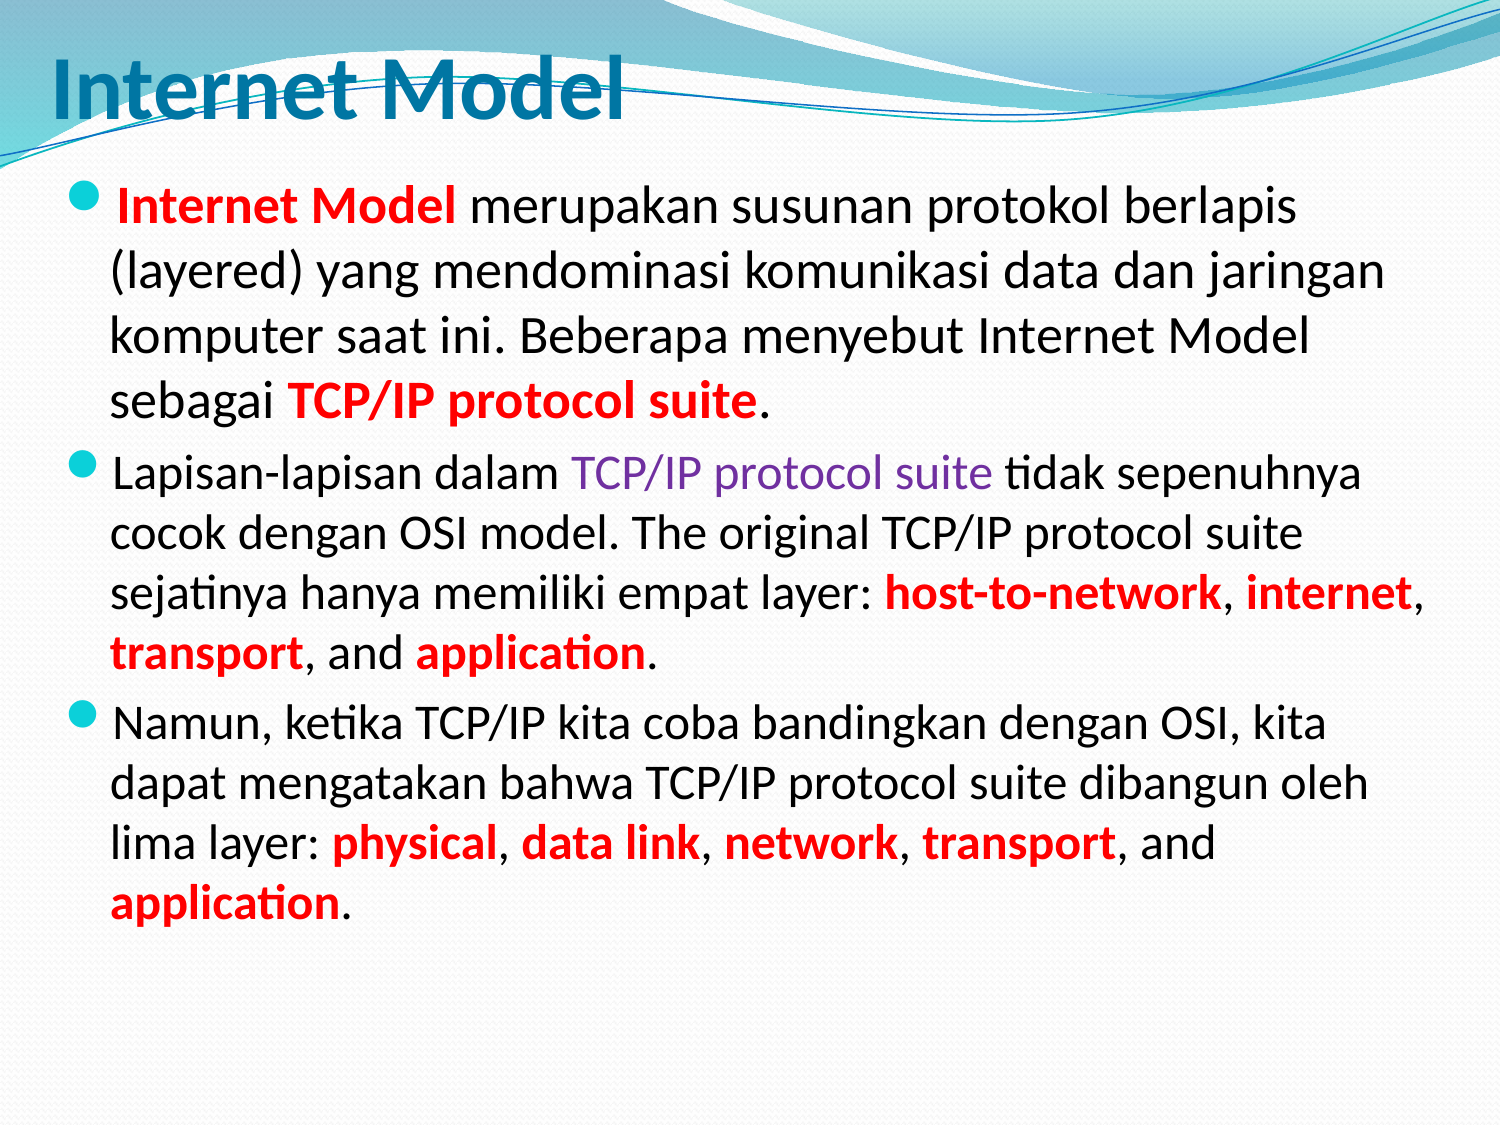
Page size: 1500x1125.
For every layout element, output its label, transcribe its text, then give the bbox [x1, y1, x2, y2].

title Internet Model [50, 15, 1450, 138]
list Internet Model merupakan susunan protokol berlapis (layered) yang mendominasi komunikasi data dan jaringan komputer saat ini. Beberapa menyebut Internet Model sebagai TCP/IP protocol suite. Lapisan-lapisan dalam TCP/IP protocol suite tidak sepenuhnya cocok dengan OSI model. The original TCP/IP protocol suite sejatinya hanya memiliki empat layer: host-to-network, internet, transport, and application. Namun, ketika TCP/IP kita coba bandingkan dengan OSI, kita dapat mengatakan bahwa TCP/IP protocol suite dibangun oleh lima layer: physical, data link, network, transport, and application. [50, 162, 1450, 1075]
